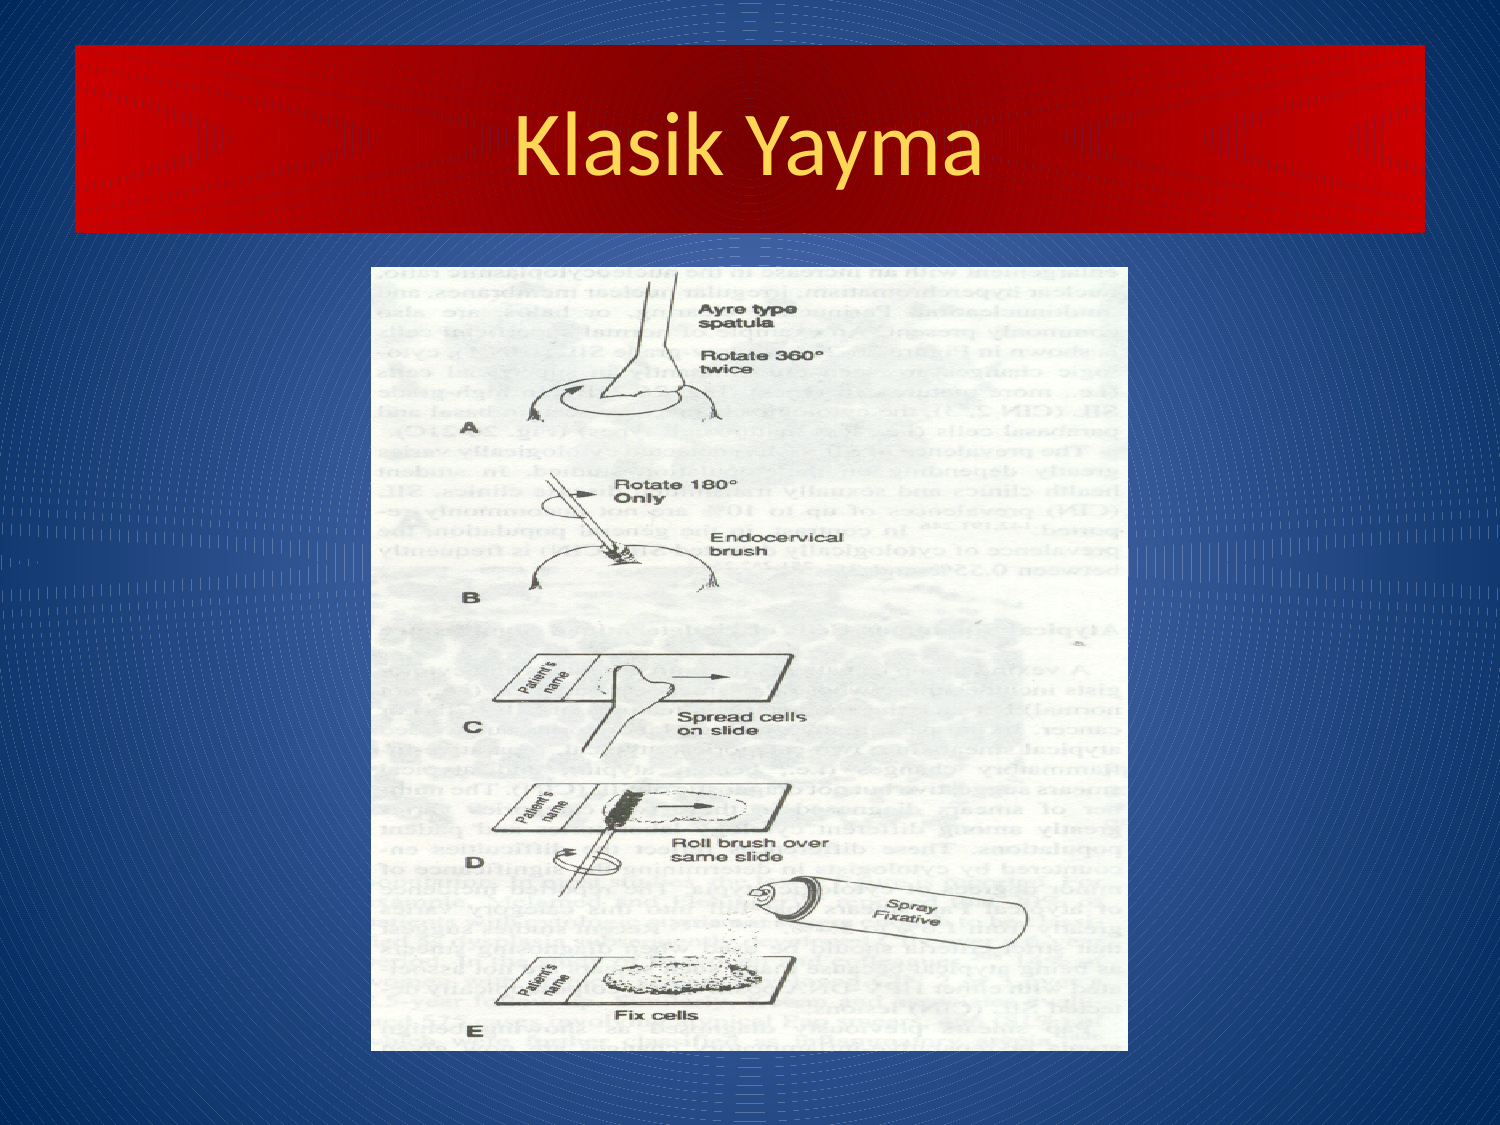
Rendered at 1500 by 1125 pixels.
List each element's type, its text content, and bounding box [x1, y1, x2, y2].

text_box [371, 266, 1129, 1051]
title Klasik Yayma [75, 45, 1425, 233]
